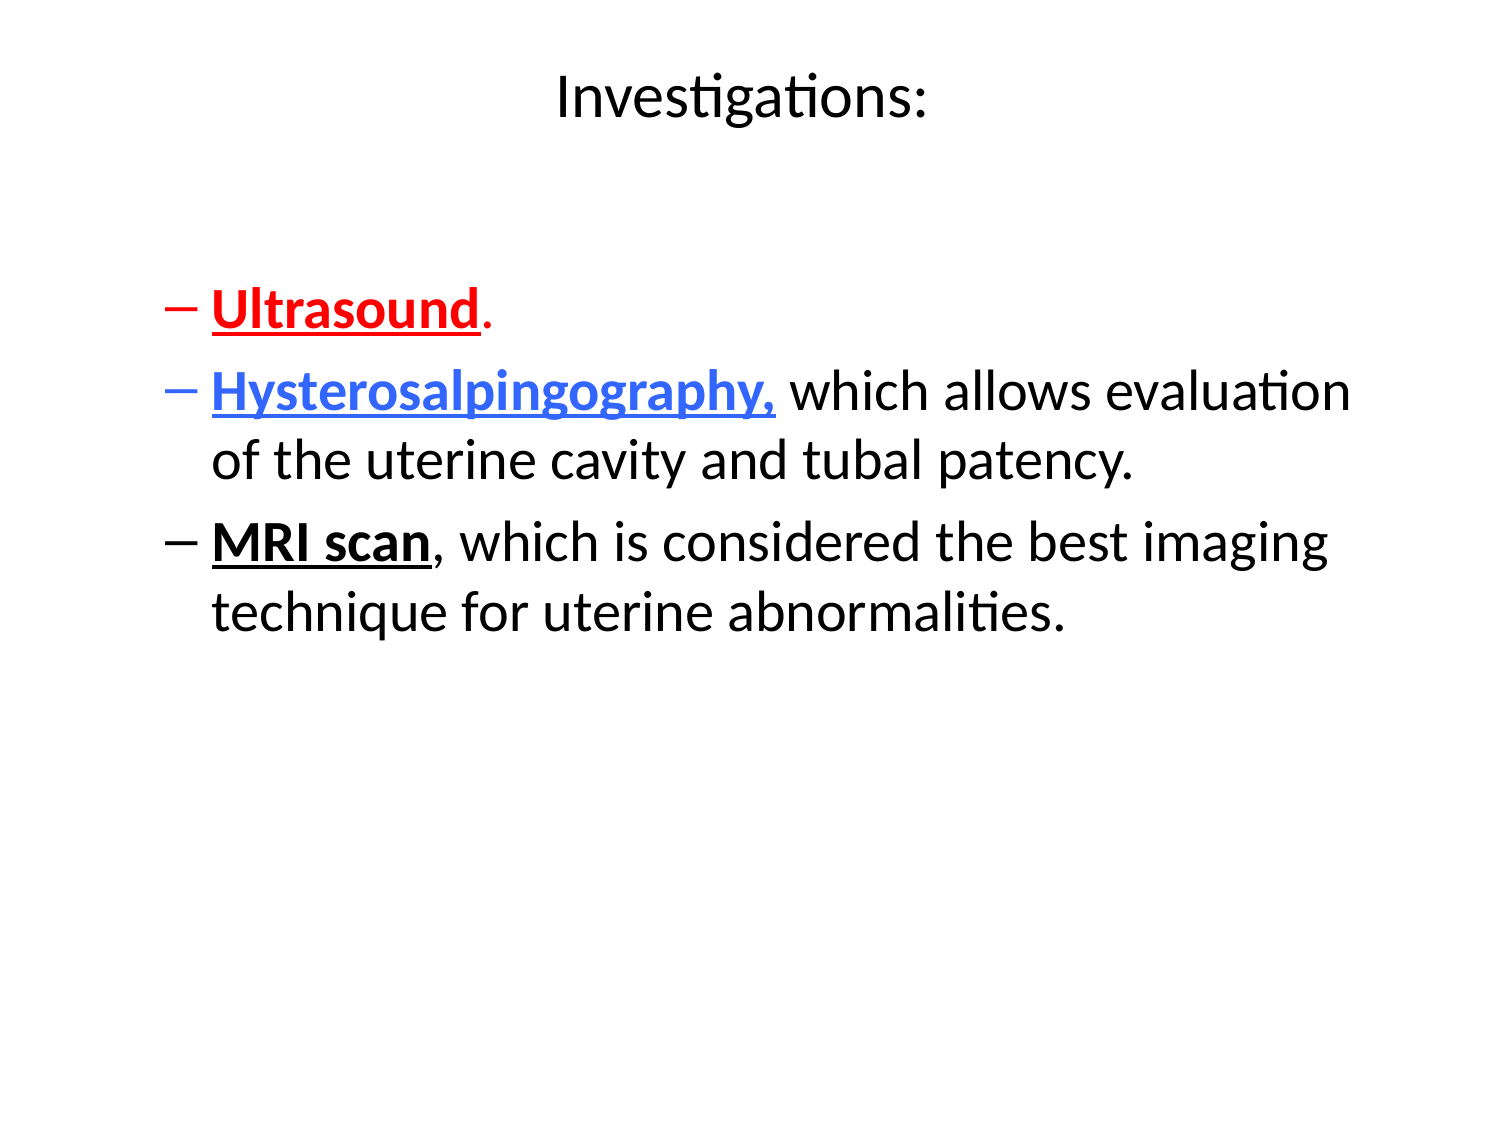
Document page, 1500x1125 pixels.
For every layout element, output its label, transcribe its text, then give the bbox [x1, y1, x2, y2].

list Ultrasound. Hysterosalpingography, which allows evaluation of the uterine cavity and tubal patency. MRI scan, which is considered the best imaging technique for uterine abnormalities. [75, 262, 1425, 1005]
title Investigations: [75, 45, 1425, 233]
